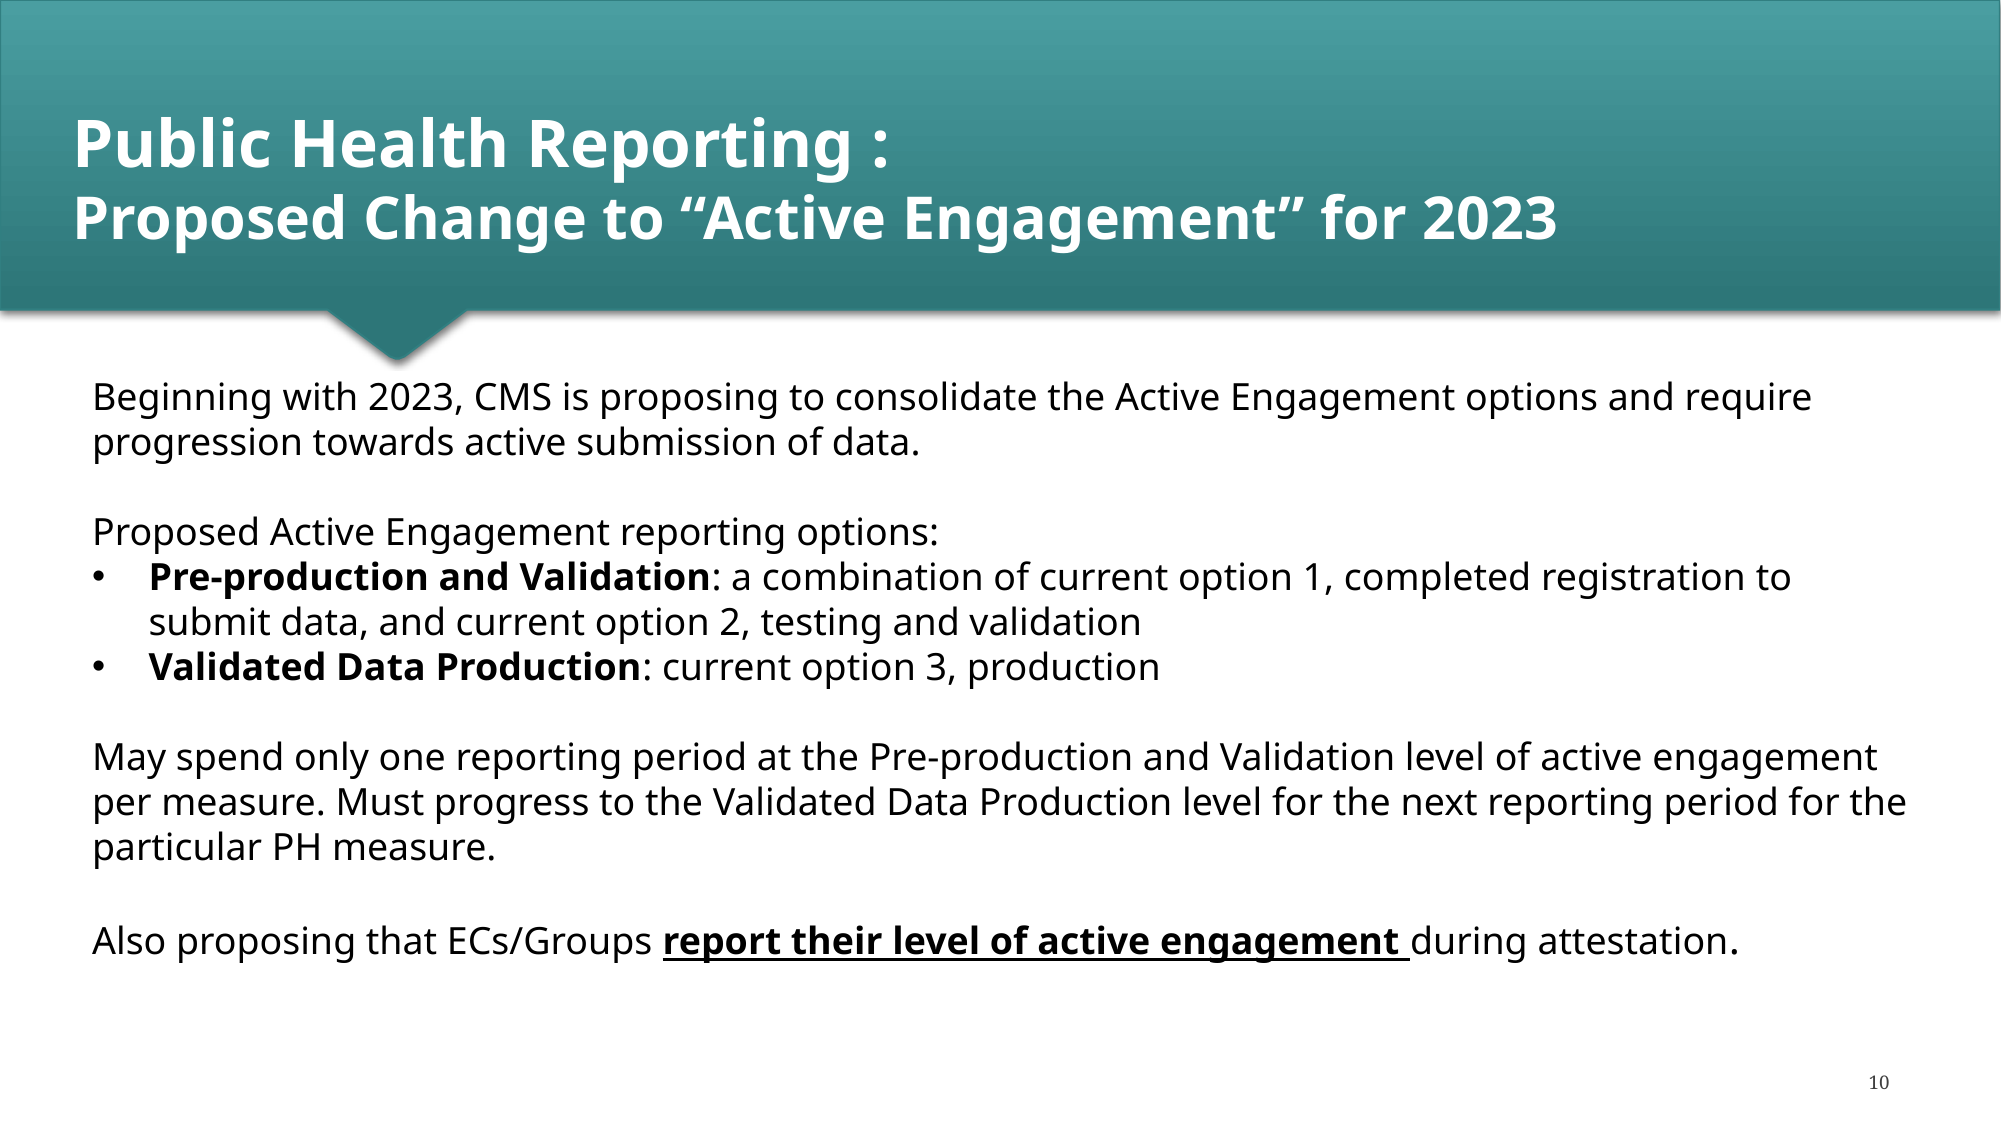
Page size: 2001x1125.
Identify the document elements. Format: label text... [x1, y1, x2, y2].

slide_number 10 [1732, 1053, 1905, 1114]
title Public Health Reporting : Proposed Change to “Active Engagement” for 2023 [57, 90, 1950, 260]
text_box Beginning with 2023, CMS is proposing to consolidate the Active Engagement options and require progression towards active submission of data. Proposed Active Engagement reporting options: Pre-production and Validation: a combination of current option 1, completed registration to submit data, and current option 2, testing and validation Validated Data Production: current option 3, production May spend only one reporting period at the Pre-production and Validation level of active engagement per measure. Must progress to the Validated Data Production level for the next reporting period for the particular PH measure. Also proposing that ECs/Groups report their level of active engagement during attestation. [77, 365, 1933, 971]
